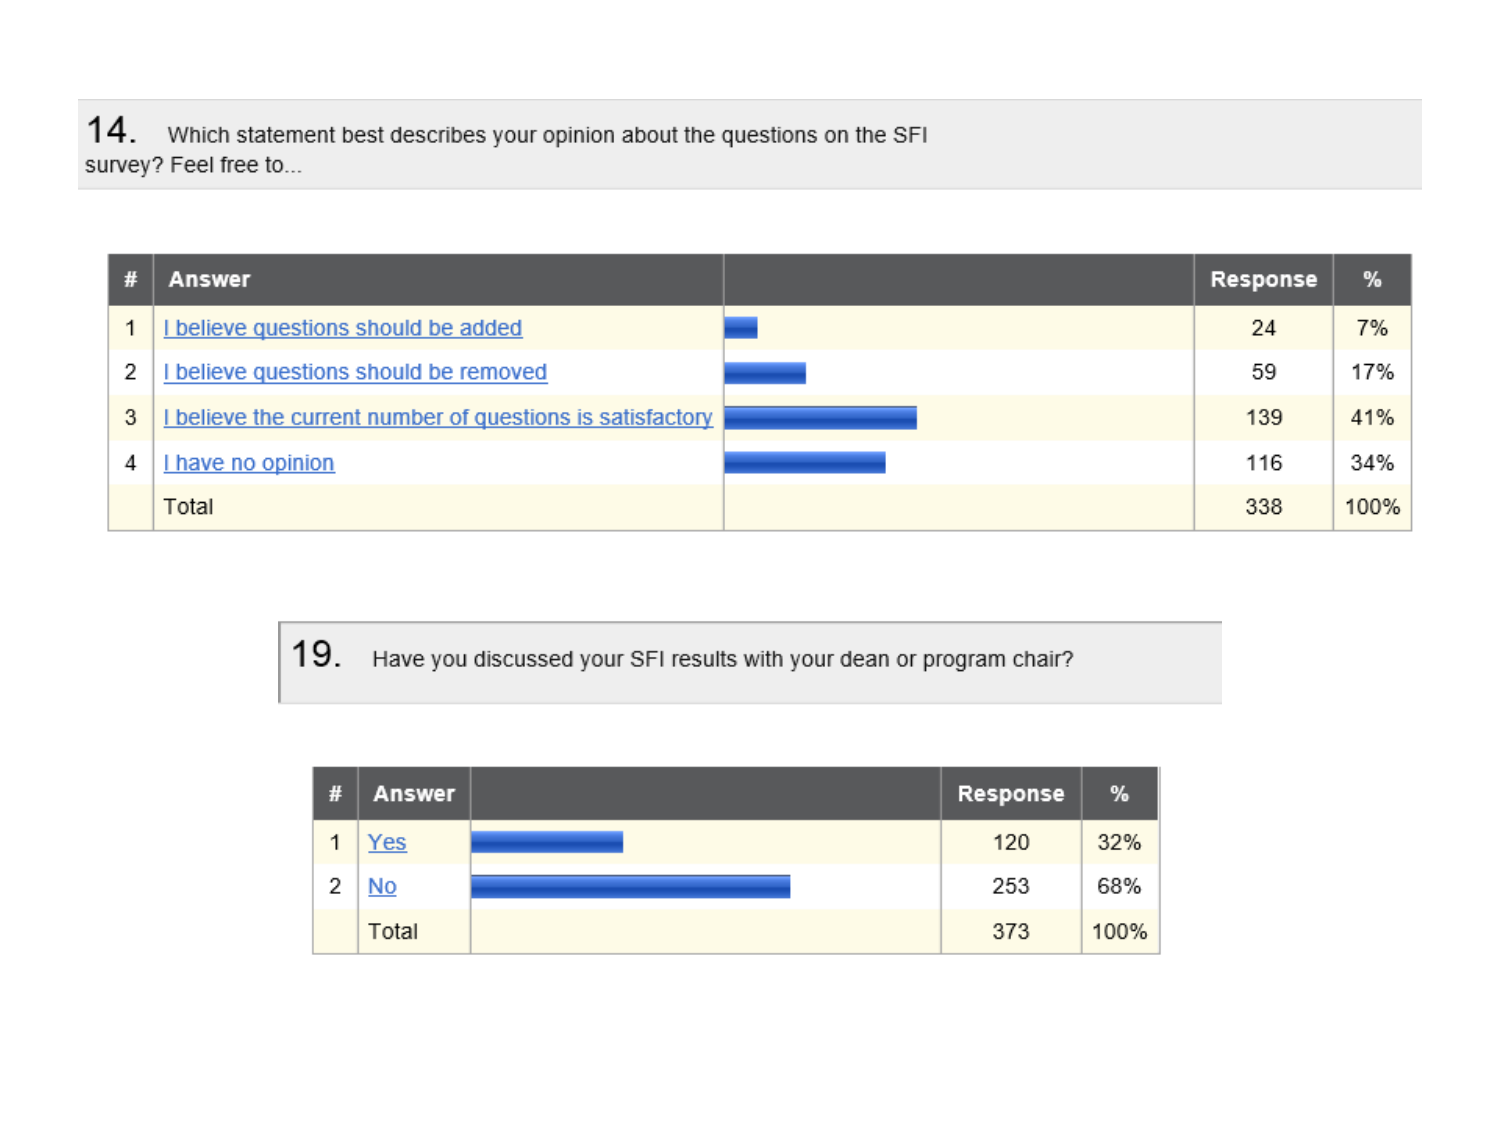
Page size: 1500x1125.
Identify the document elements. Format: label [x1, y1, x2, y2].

picture [277, 608, 1223, 980]
picture [77, 99, 1423, 560]
